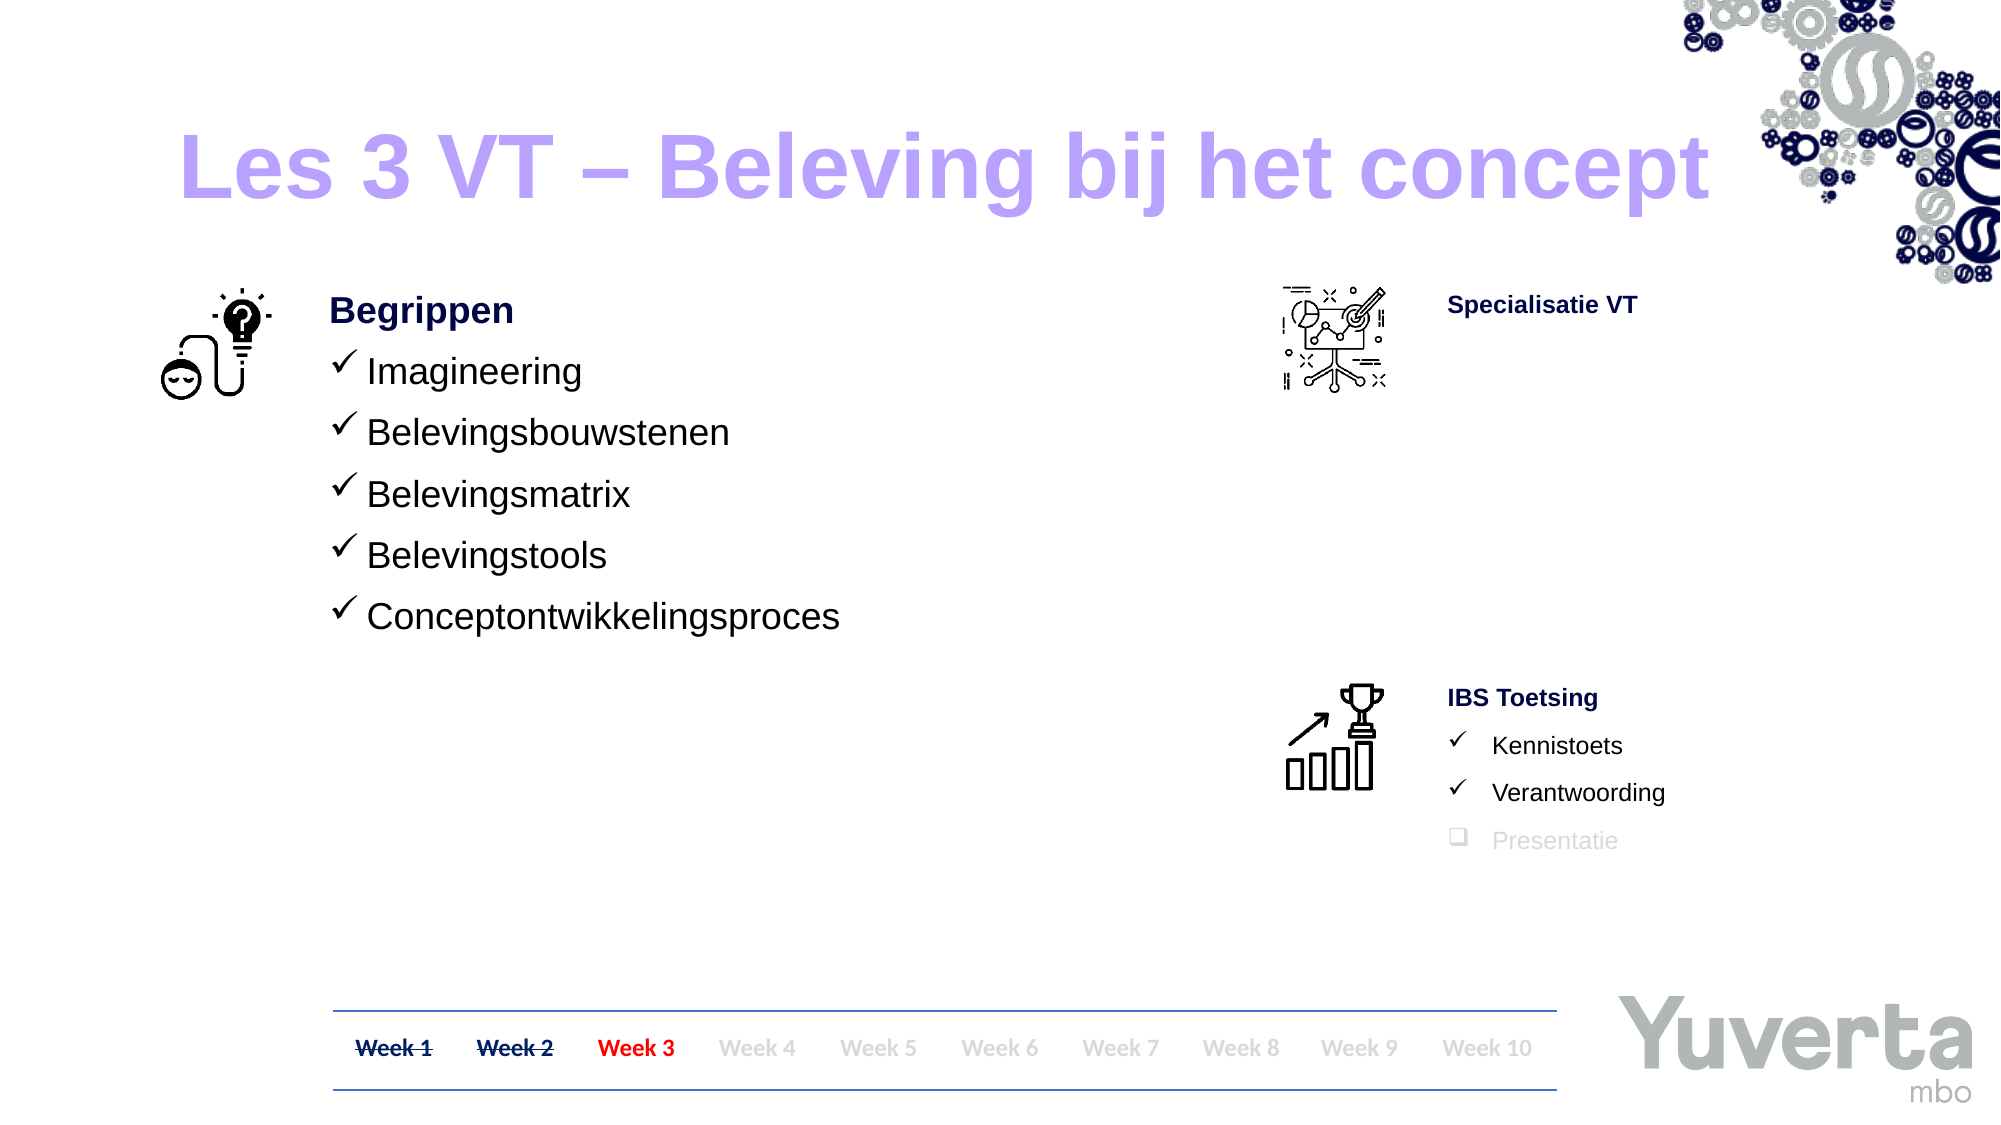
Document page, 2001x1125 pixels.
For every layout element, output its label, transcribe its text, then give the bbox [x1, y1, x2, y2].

text_box Specialisatie VT [1432, 284, 1853, 619]
text_box Les 3 VT – Beleving bij het concept [137, 59, 1753, 278]
table_header Week 3 [576, 1012, 697, 1089]
text_box Begrippen Imagineering Belevingsbouwstenen Belevingsmatrix Belevingstools Conceptontwikkelingsproces [314, 283, 890, 617]
table_header Week 8 [1182, 1012, 1301, 1089]
table_header Week 2 [455, 1012, 576, 1089]
table_header Week 1 [333, 1012, 455, 1089]
table_header Week 6 [939, 1012, 1061, 1089]
table_header Week 5 [818, 1012, 939, 1089]
table_header Week 10 [1418, 1012, 1557, 1089]
table_header Week 7 [1061, 1012, 1182, 1089]
table_header Week 9 [1301, 1012, 1418, 1089]
text_box IBS Toetsing Kennistoets Verantwoording Presentatie [1432, 677, 1853, 1011]
table_header Week 4 [697, 1012, 818, 1089]
picture [0, 0, 2000, 1125]
